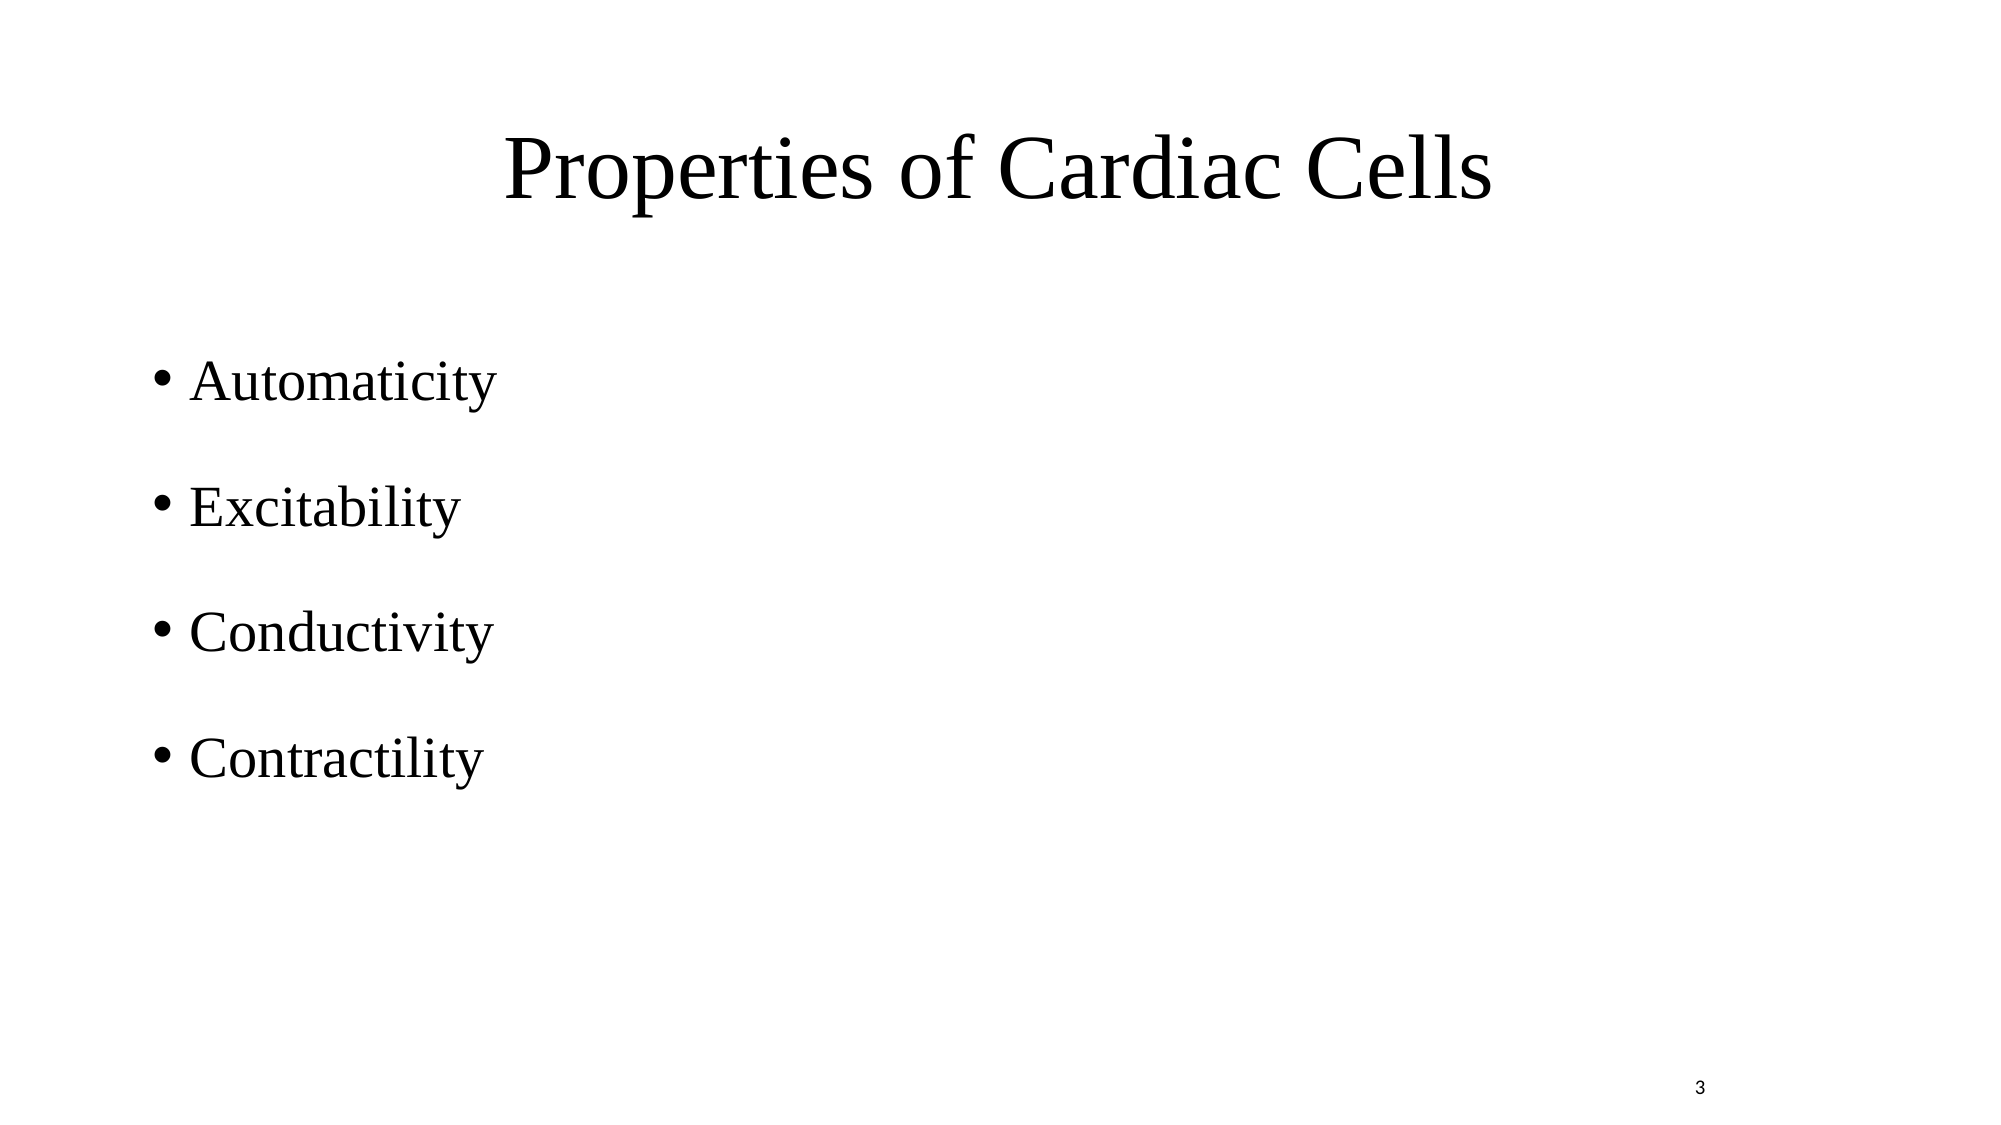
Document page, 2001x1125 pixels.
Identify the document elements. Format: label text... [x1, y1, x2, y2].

list Automaticity Excitability Conductivity Contractility [137, 299, 1863, 1014]
title Properties of Cardiac Cells [137, 59, 1863, 278]
text_box 3 [1662, 1062, 1738, 1107]
